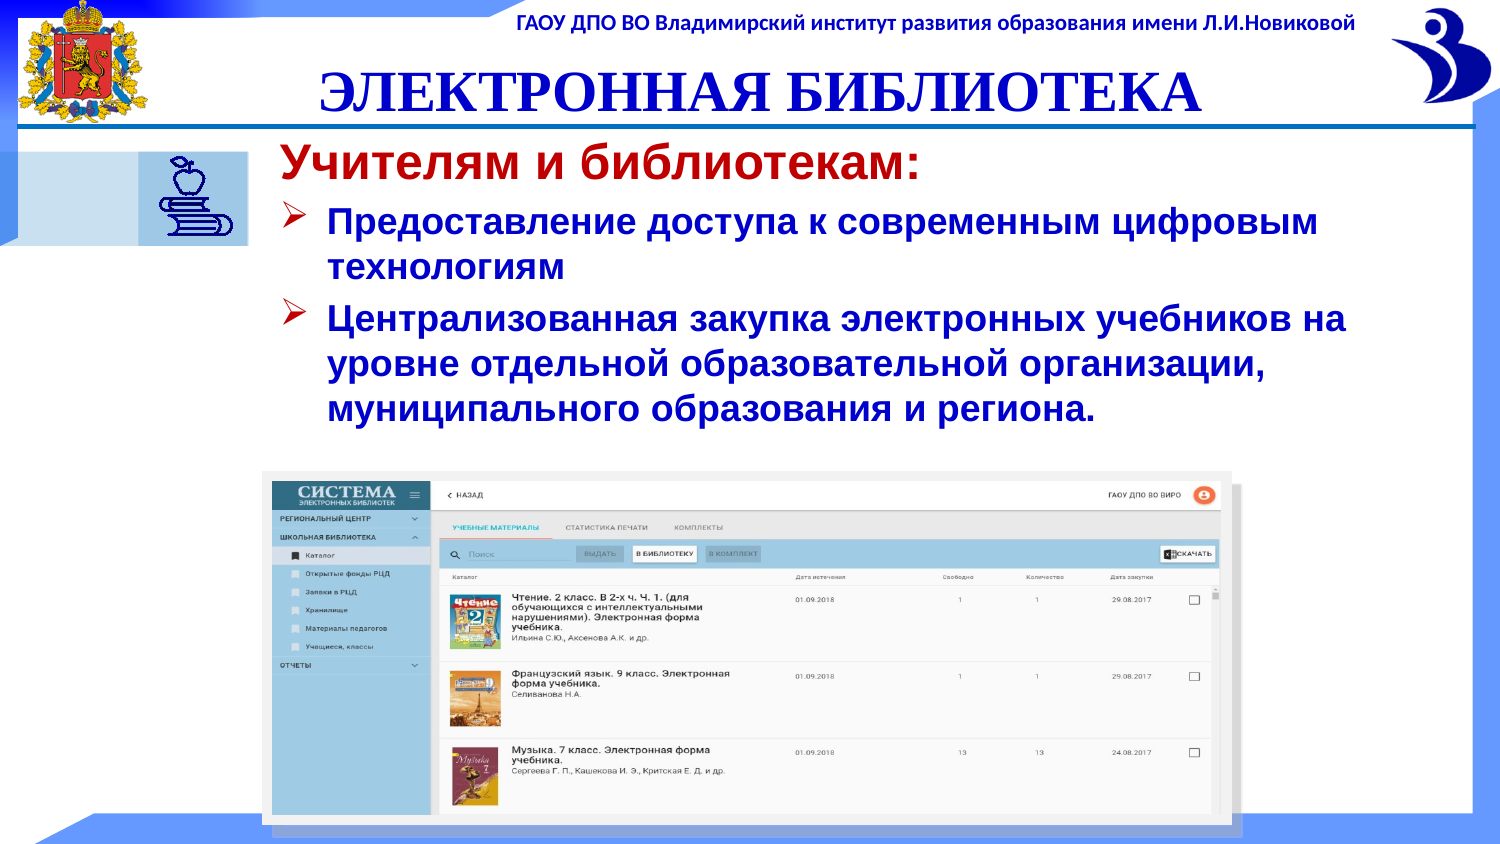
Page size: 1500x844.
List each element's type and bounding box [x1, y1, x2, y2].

picture [271, 480, 1222, 816]
text_box [159, 156, 233, 237]
text_box [0, 0, 1500, 844]
picture [16, 0, 148, 124]
picture [1387, 2, 1495, 107]
